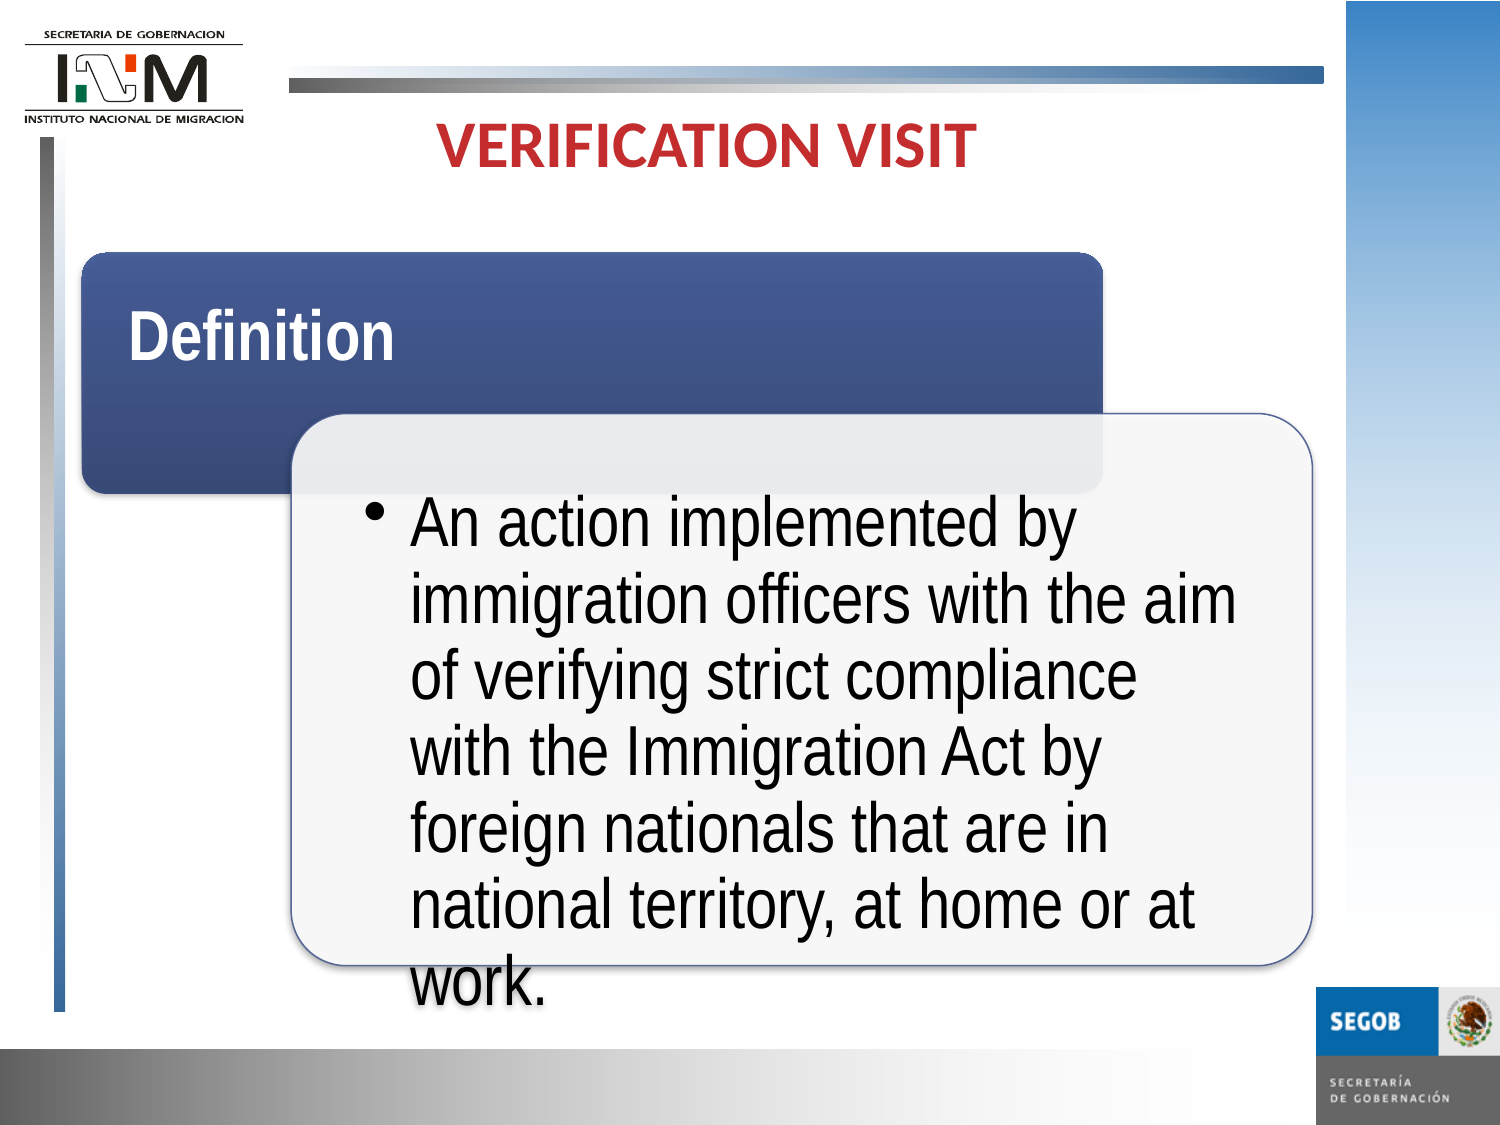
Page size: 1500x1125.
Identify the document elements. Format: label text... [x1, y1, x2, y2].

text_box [81, 210, 1313, 1008]
text_box VERIFICATION VISIT [421, 93, 1184, 189]
picture [1316, 987, 1500, 1125]
